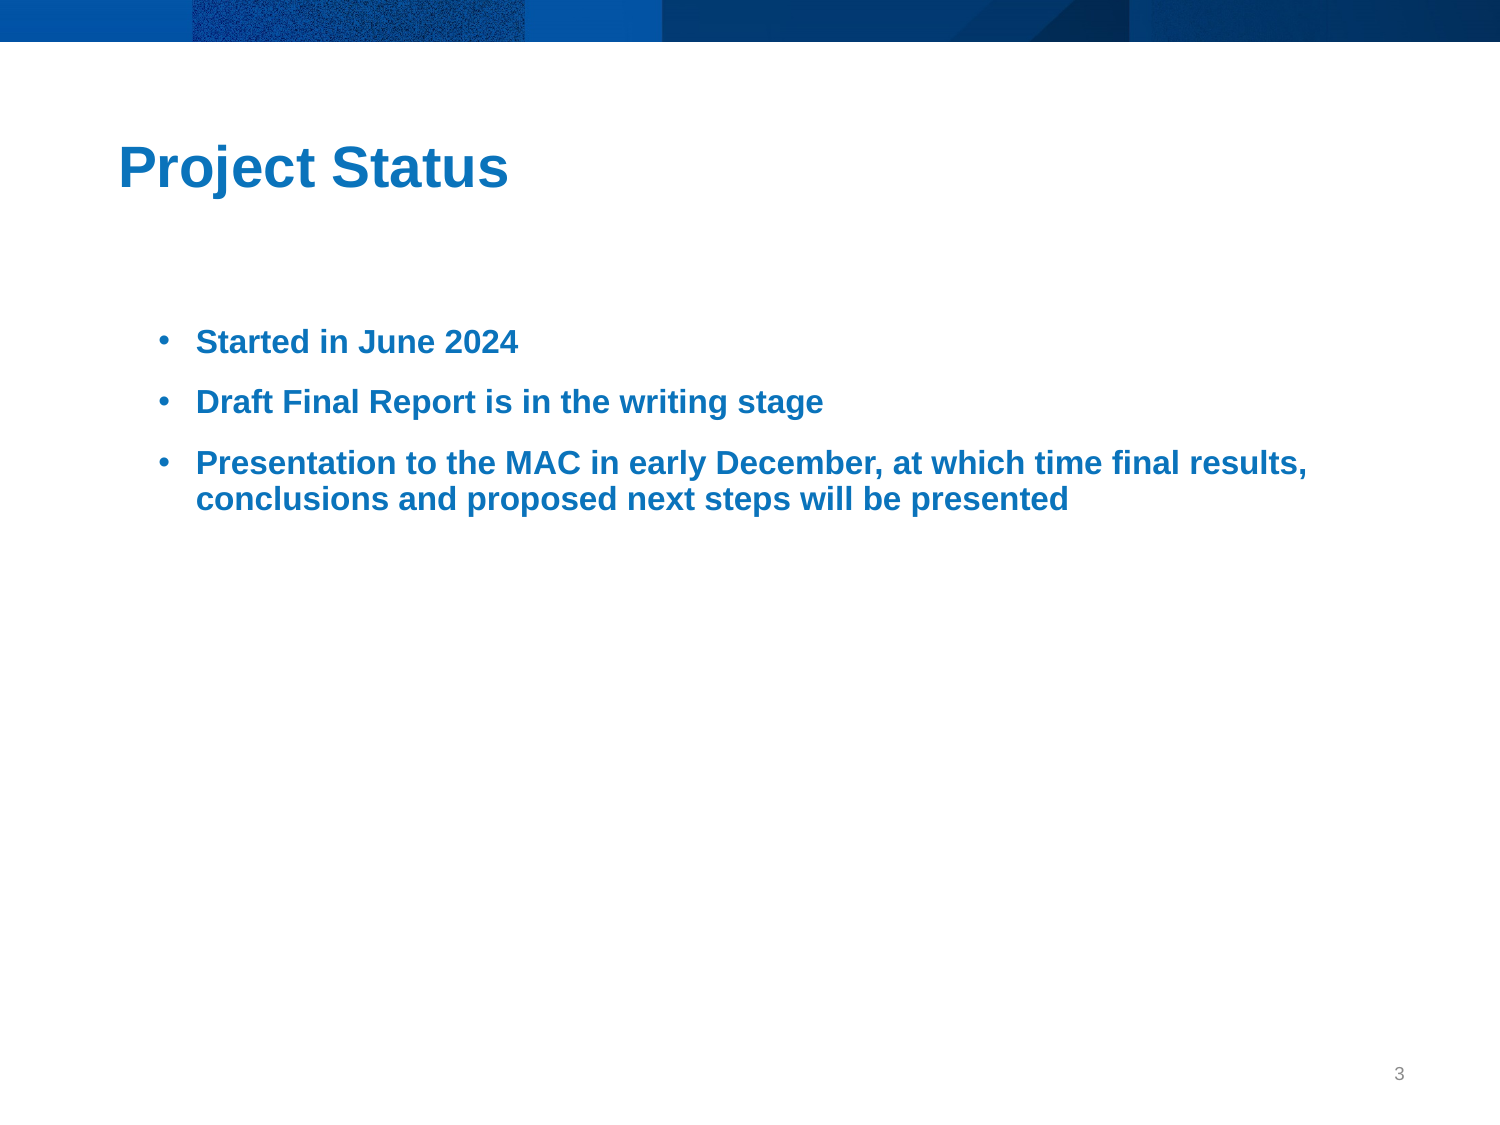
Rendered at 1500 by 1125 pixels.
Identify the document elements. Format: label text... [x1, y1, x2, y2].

picture [0, 0, 1500, 42]
slide_number 3 [1360, 1042, 1439, 1103]
title Project Status [103, 59, 1397, 278]
list Started in June 2024 Draft Final Report is in the writing stage Presentation to the MAC in early December, at which time final results, conclusions and proposed next steps will be presented [105, 316, 1400, 970]
